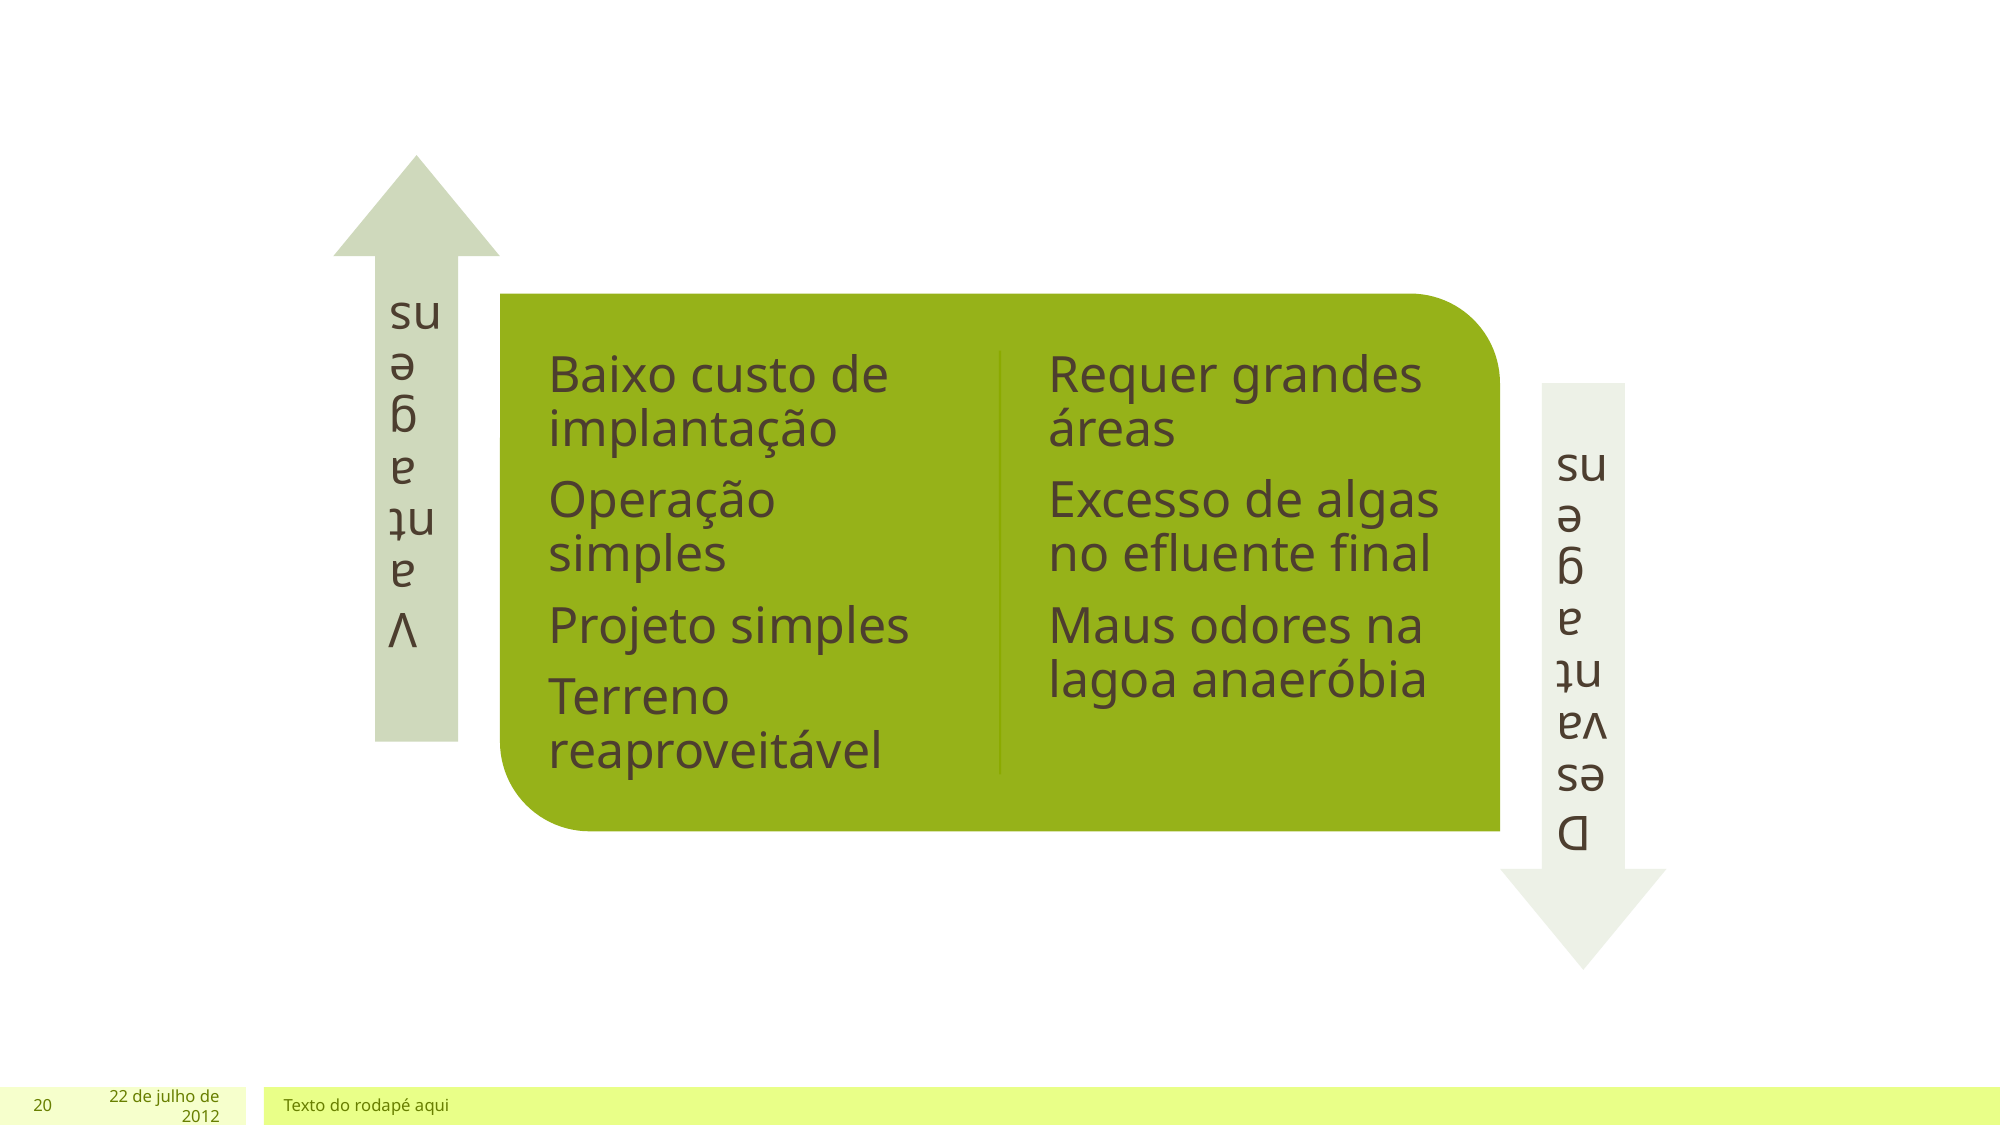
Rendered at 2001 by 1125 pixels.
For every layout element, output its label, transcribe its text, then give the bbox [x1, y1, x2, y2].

slide_number 22 de julho de 2012 [70, 1087, 235, 1125]
footer Texto do rodapé aqui [268, 1087, 1769, 1125]
slide_number 20 [0, 1087, 68, 1125]
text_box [333, 117, 1667, 1007]
